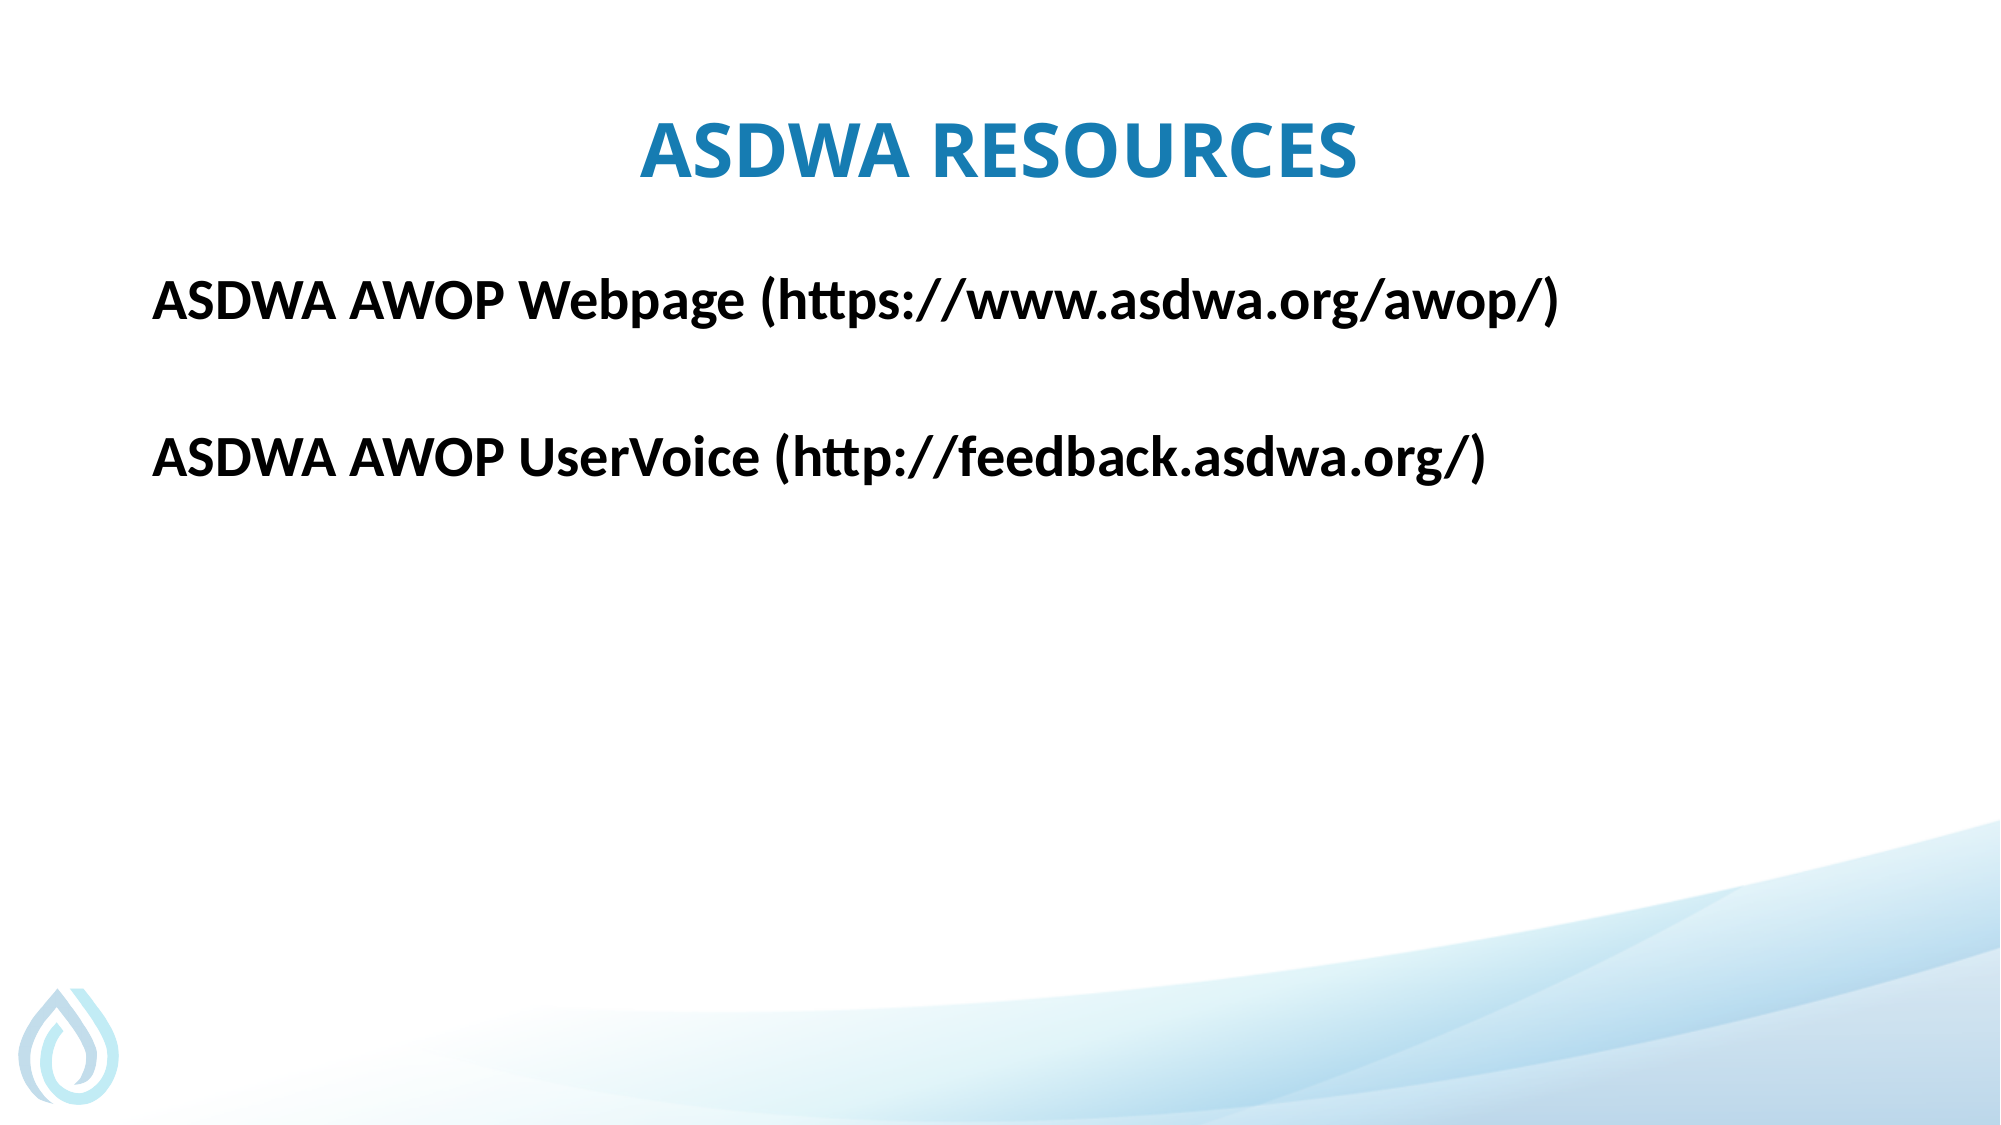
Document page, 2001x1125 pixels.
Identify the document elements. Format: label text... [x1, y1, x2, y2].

title ASDWA Resources [137, 44, 1863, 261]
picture [0, 622, 2000, 1125]
list ASDWA AWOP Webpage (https://www.asdwa.org/awop/) ASDWA AWOP UserVoice (http://feedback.asdwa.org/) [137, 261, 1863, 976]
